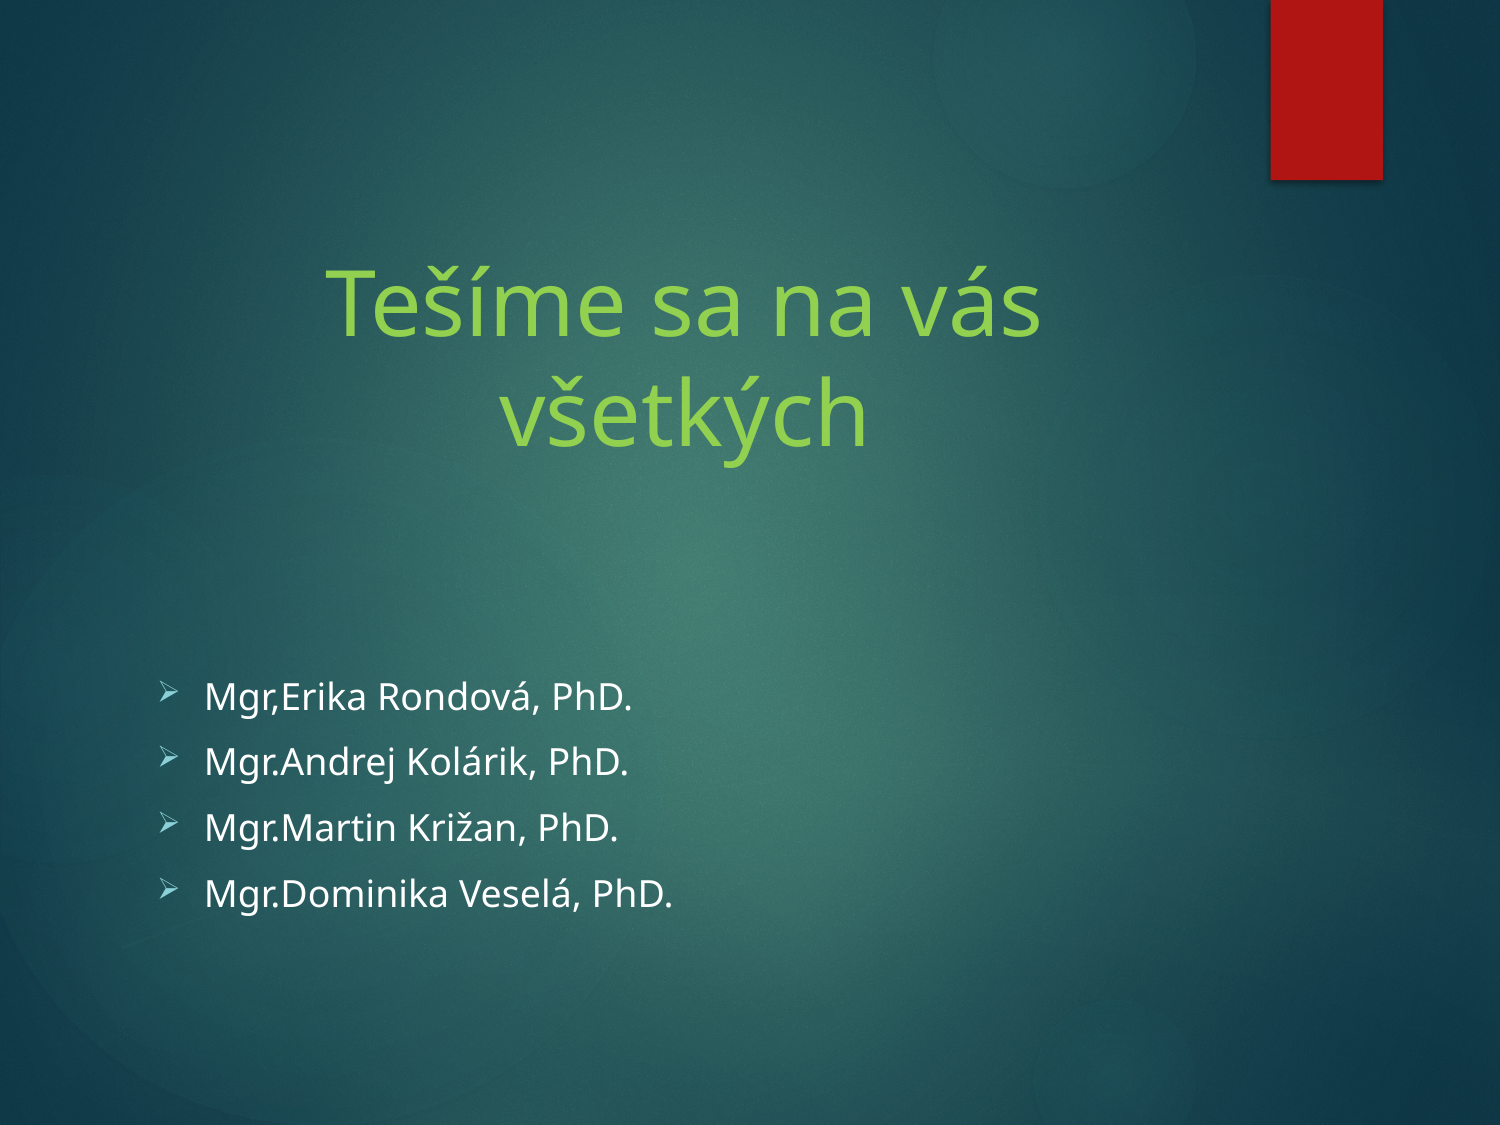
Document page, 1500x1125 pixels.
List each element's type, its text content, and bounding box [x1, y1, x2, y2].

title Tešíme sa na vás všetkých [142, 237, 1229, 563]
list Mgr,Erika Rondová, PhD. Mgr.Andrej Kolárik, PhD. Mgr.Martin Križan, PhD. Mgr.Dominika Veselá, PhD. [142, 600, 1229, 988]
